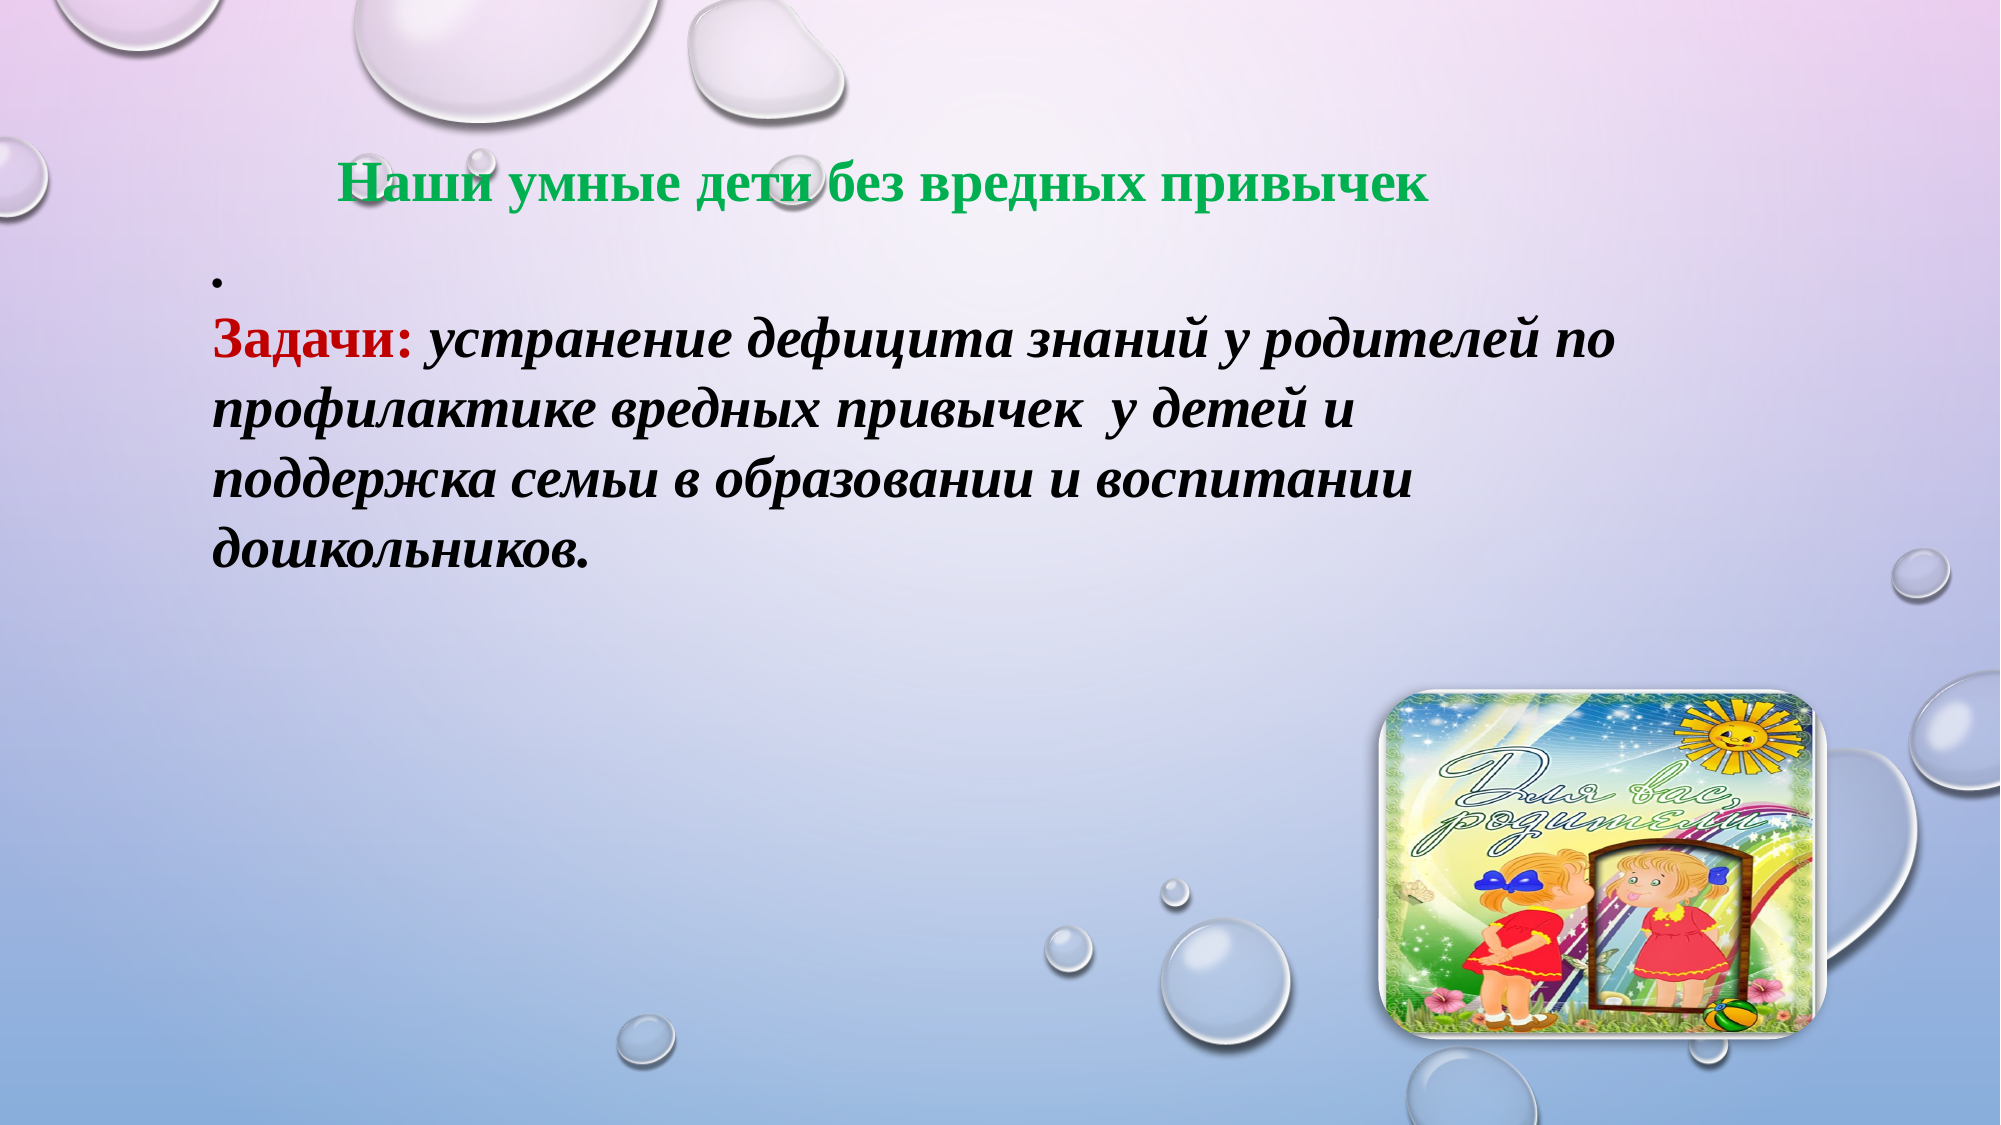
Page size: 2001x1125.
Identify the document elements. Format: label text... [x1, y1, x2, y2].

subtitle . Задачи: устранение дефицита знаний у родителей по профилактике вредных привычек у детей и поддержка семьи в образовании и воспитании дошкольников. [197, 221, 1669, 754]
title Наши умные дети без вредных привычек [249, 40, 1517, 221]
picture [0, 0, 2000, 1125]
